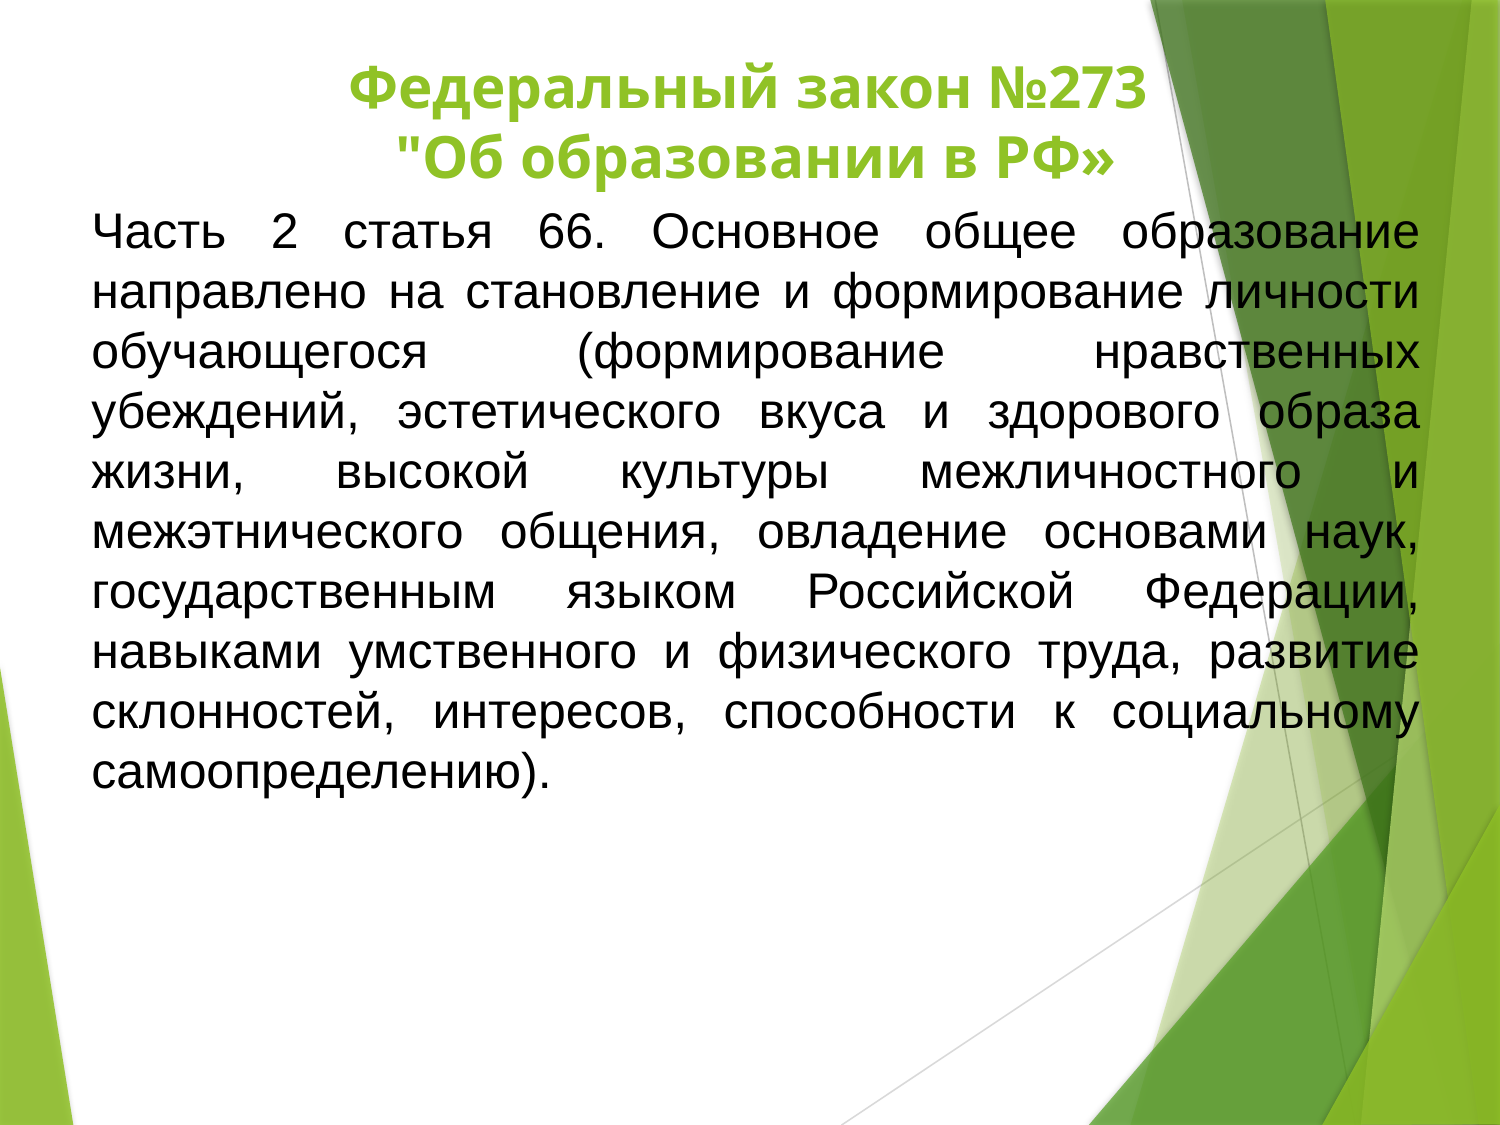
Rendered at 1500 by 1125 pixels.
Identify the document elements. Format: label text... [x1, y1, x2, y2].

text_box Федеральный закон №273 "Об образовании в РФ» [41, 42, 1471, 198]
text_box Часть 2 статья 66. Основное общее образование направлено на становление и формирование личности обучающегося (формирование нравственных убеждений, эстетического вкуса и здорового образа жизни, высокой культуры межличностного и межэтнического общения, овладение основами наук, государственным языком Российской Федерации, навыками умственного и физического труда, развитие склонностей, интересов, способности к социальному самоопределению). [76, 191, 1436, 877]
